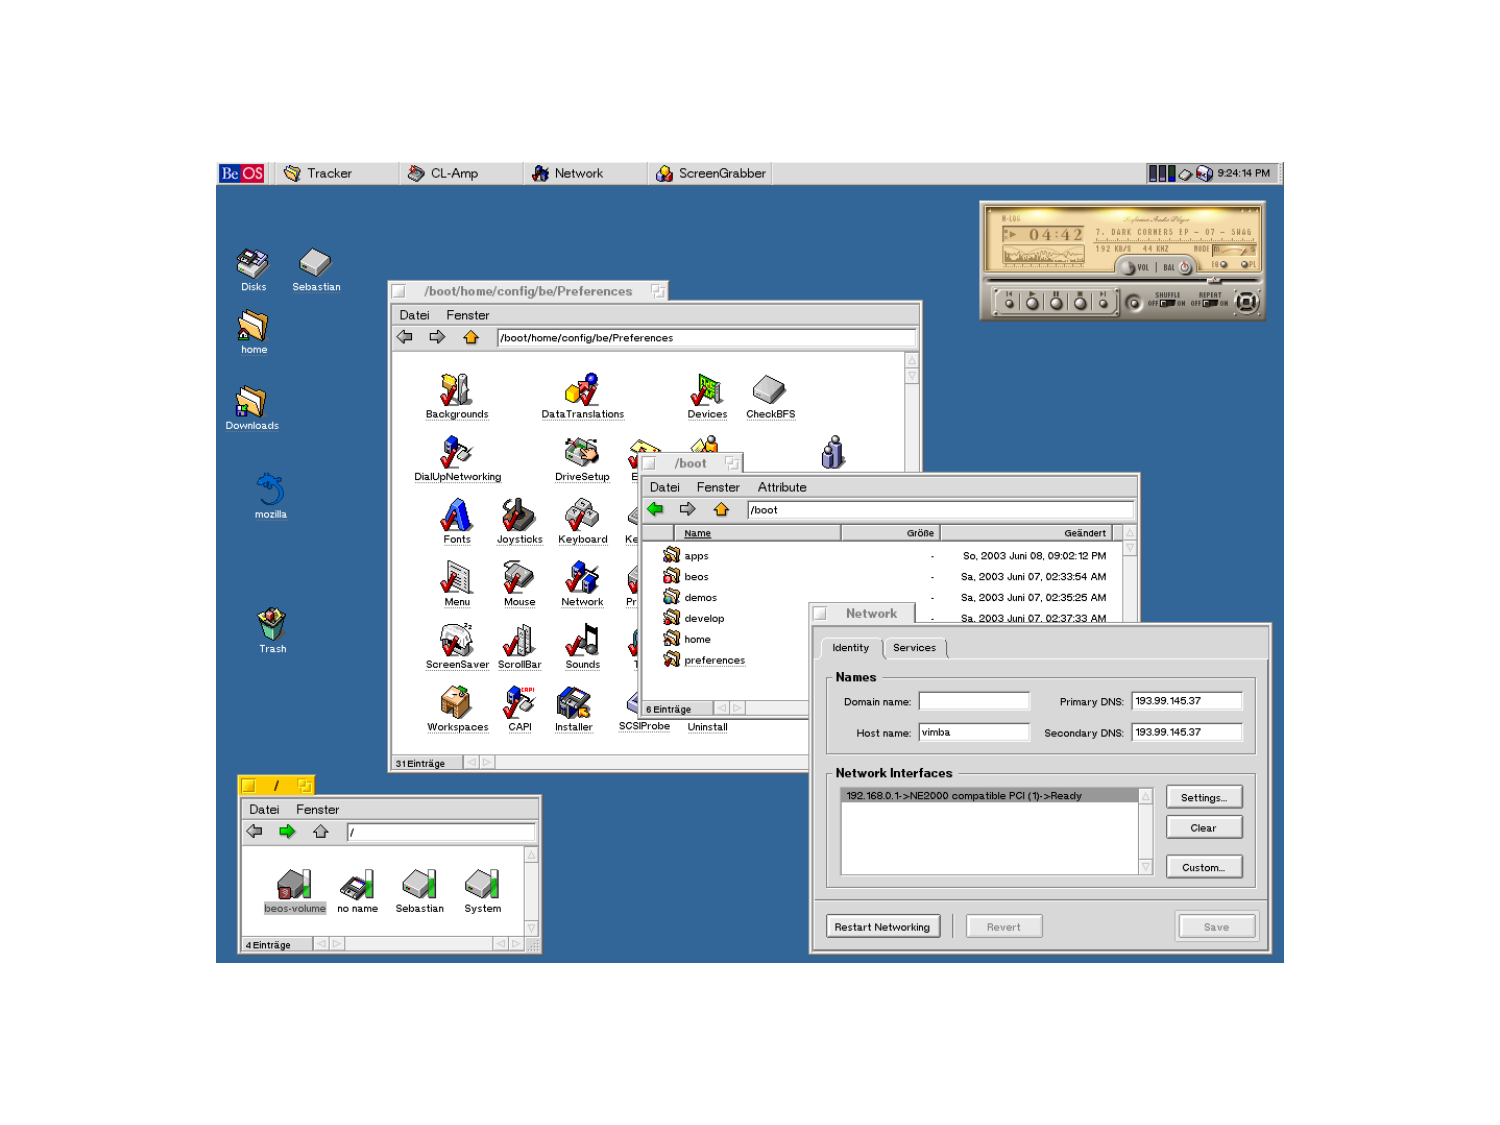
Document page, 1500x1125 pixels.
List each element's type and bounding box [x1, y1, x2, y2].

picture [216, 162, 1284, 963]
